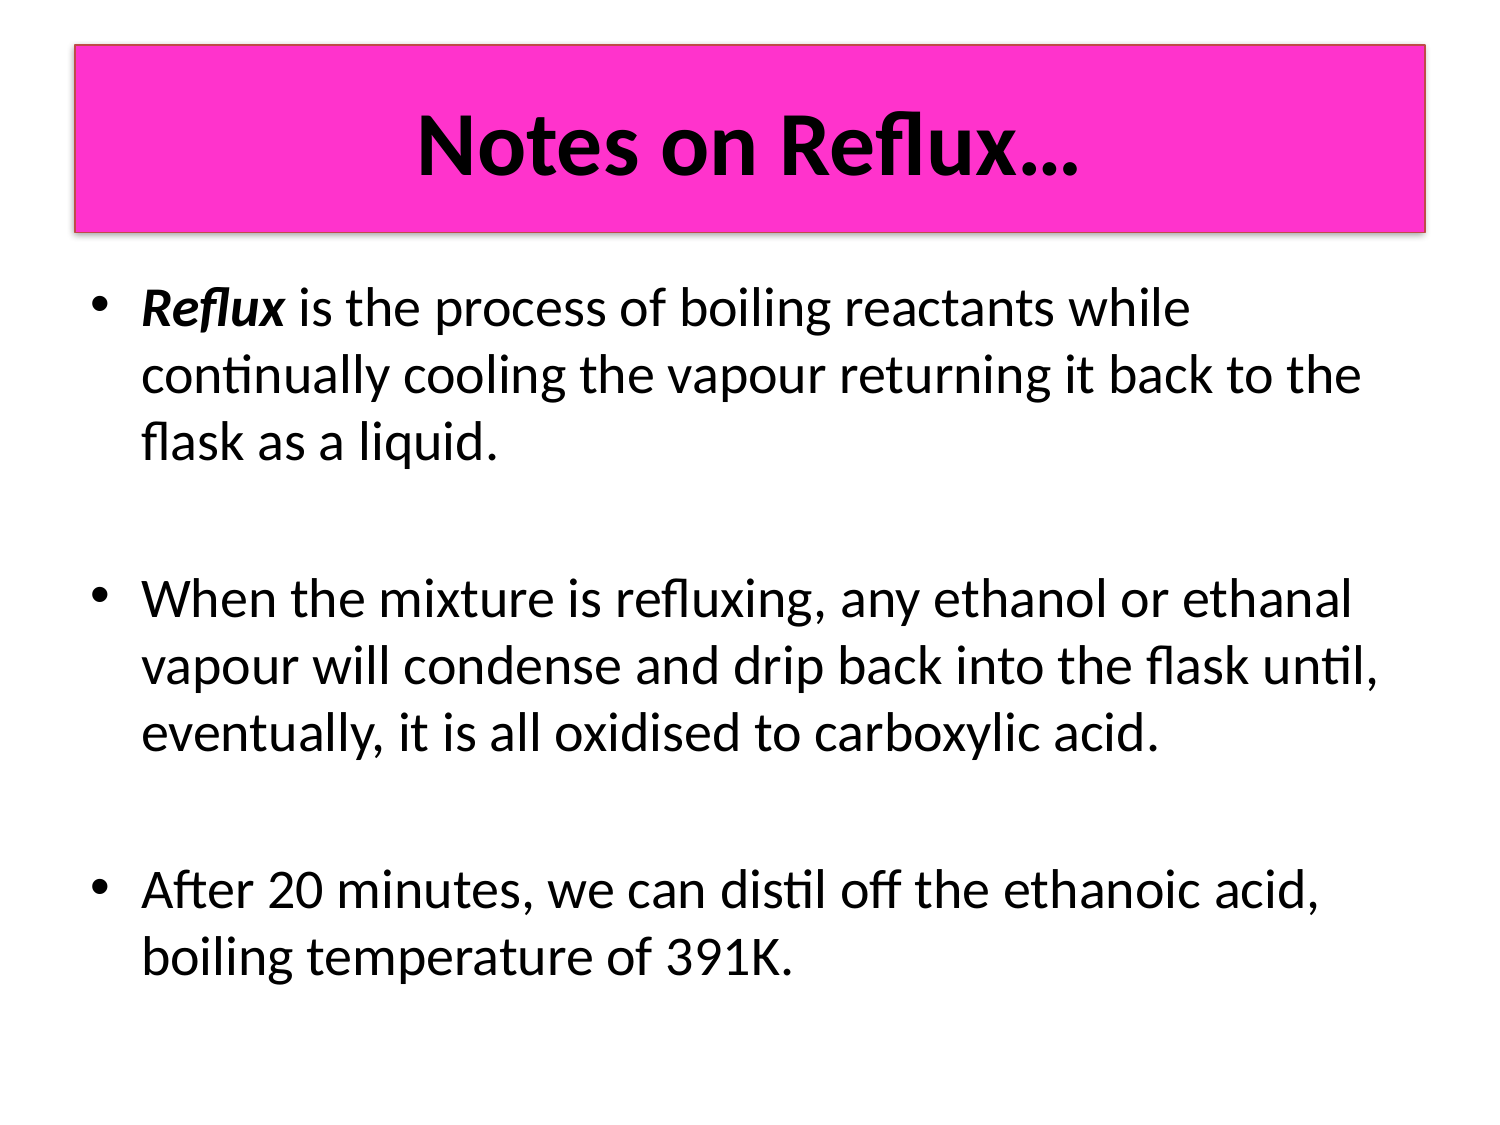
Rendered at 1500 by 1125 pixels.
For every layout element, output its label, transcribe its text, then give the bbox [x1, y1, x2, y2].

title Notes on Reflux… [74, 44, 1426, 233]
list Reflux is the process of boiling reactants while continually cooling the vapour returning it back to the flask as a liquid. When the mixture is refluxing, any ethanol or ethanal vapour will condense and drip back into the flask until, eventually, it is all oxidised to carboxylic acid. After 20 minutes, we can distil off the ethanoic acid, boiling temperature of 391K. [75, 262, 1425, 1005]
